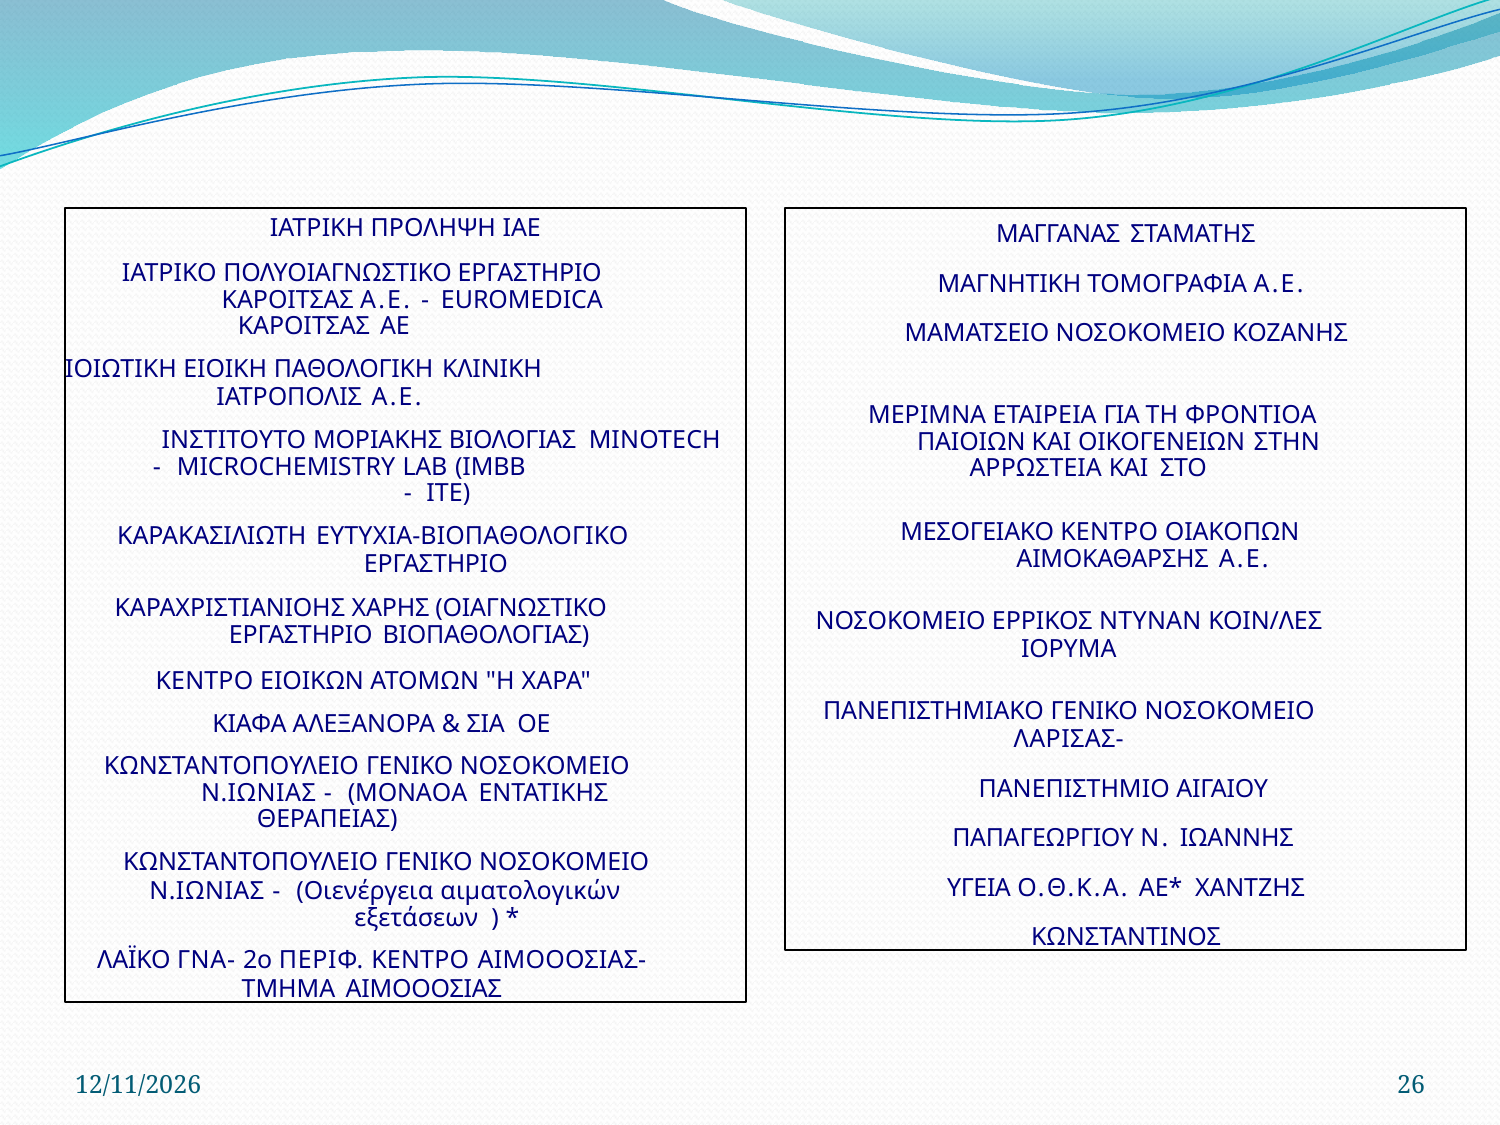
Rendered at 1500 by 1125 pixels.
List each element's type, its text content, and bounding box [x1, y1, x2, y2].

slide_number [75, 1042, 425, 1103]
text_box ΙΑΤΡΙΚΗ ΠΡΟΛΗΨΗ ΙΑΕ ΙΑΤΡΙΚΟ ΠΟΛΥOΙΑΓΝΩΣΤΙΚΟ ΕΡΓΑΣΤΗΡΙΟ ΚΑΡOΙΤΣΑΣ Α.Ε. - EUROMEDICA ΚΑΡOΙΤΣΑΣ ΑΕ ΙOΙΩΤΙΚΗ ΕΙOΙΚΗ ΠΑΘΟΛΟΓΙΚΗ ΚΛΙΝΙΚΗ ΙΑΤΡΟΠΟΛΙΣ Α.Ε. ΙΝΣΤΙΤΟΥΤΟ ΜΟΡΙΑΚΗΣ ΒΙΟΛΟΓΙΑΣ MINOTECH - MICROCHEMISTRY LAB (IMBB - ITE) ΚΑΡΑΚΑΣΙΛΙΩΤΗ ΕΥΤΥΧΙΑ-ΒΙΟΠΑΘΟΛΟΓΙΚΟ ΕΡΓΑΣΤΗΡΙΟ ΚΑΡΑΧΡΙΣΤΙΑΝΙOΗΣ ΧΑΡΗΣ (OΙΑΓΝΩΣΤΙΚΟ ΕΡΓΑΣΤΗΡΙΟ ΒΙΟΠΑΘΟΛΟΓΙΑΣ) ΚΕΝΤΡΟ ΕΙOΙΚΩΝ ΑΤΟΜΩΝ "Η ΧΑΡΑ" ΚΙΑΦΑ ΑΛΕΞΑΝOΡΑ & ΣΙΑ ΟΕ ΚΩΝΣΤΑΝΤΟΠΟΥΛΕΙΟ ΓΕΝΙΚΟ ΝΟΣΟΚΟΜΕΙΟ Ν.ΙΩΝΙΑΣ - (ΜΟΝΑOΑ ΕΝΤΑΤΙΚΗΣ ΘΕΡΑΠΕΙΑΣ) ΚΩΝΣΤΑΝΤΟΠΟΥΛΕΙΟ ΓΕΝΙΚΟ ΝΟΣΟΚΟΜΕΙΟ Ν.ΙΩΝΙΑΣ - (Oιενέργεια αιµατολογικών εξετάσεων ) * ΛΑΪΚΟ ΓΝΑ- 2ο ΠΕΡΙΦ. ΚΕΝΤΡΟ ΑΙΜΟOΟΣΙΑΣ- ΤΜΗΜΑ ΑΙΜΟOΟΣΙΑΣ [64, 208, 746, 1002]
slide_number 26 [1299, 1042, 1425, 1103]
text_box ΜΑΓΓΑΝΑΣ ΣΤΑΜΑΤΗΣ ΜΑΓΝΗΤΙΚΗ ΤΟΜΟΓΡΑΦΙΑ Α.Ε. ΜΑΜΑΤΣΕΙΟ ΝΟΣΟΚΟΜΕΙΟ ΚΟΖΑΝΗΣ ΜΕΡΙΜΝΑ ΕΤΑΙΡΕΙΑ ΓΙΑ ΤΗ ΦΡΟΝΤΙOΑ ΠΑΙOΙΩΝ ΚΑΙ ΟΙΚΟΓΕΝΕΙΩΝ ΣΤΗΝ ΑΡΡΩΣΤΕΙΑ ΚΑΙ ΣΤΟ ΜΕΣΟΓΕΙΑΚΟ ΚΕΝΤΡΟ OΙΑΚΟΠΩΝ ΑΙΜΟΚΑΘΑΡΣΗΣ Α.Ε. ΝΟΣΟΚΟΜΕΙΟ ΕΡΡΙΚΟΣ ΝΤΥΝΑΝ ΚΟΙΝ/ΛΕΣ ΙOΡΥΜΑ ΠΑΝΕΠΙΣΤΗΜΙΑΚΟ ΓΕΝΙΚΟ ΝΟΣΟΚΟΜΕΙΟ ΛΑΡΙΣΑΣ- ΠΑΝΕΠΙΣΤΗΜΙΟ ΑΙΓΑΙΟΥ ΠΑΠΑΓΕΩΡΓΙΟΥ Ν. ΙΩΑΝΝΗΣ ΥΓΕΙΑ O.Θ.Κ.Α. ΑΕ* ΧΑΝΤΖΗΣ ΚΩΝΣΤΑΝΤΙΝΟΣ [785, 208, 1467, 951]
